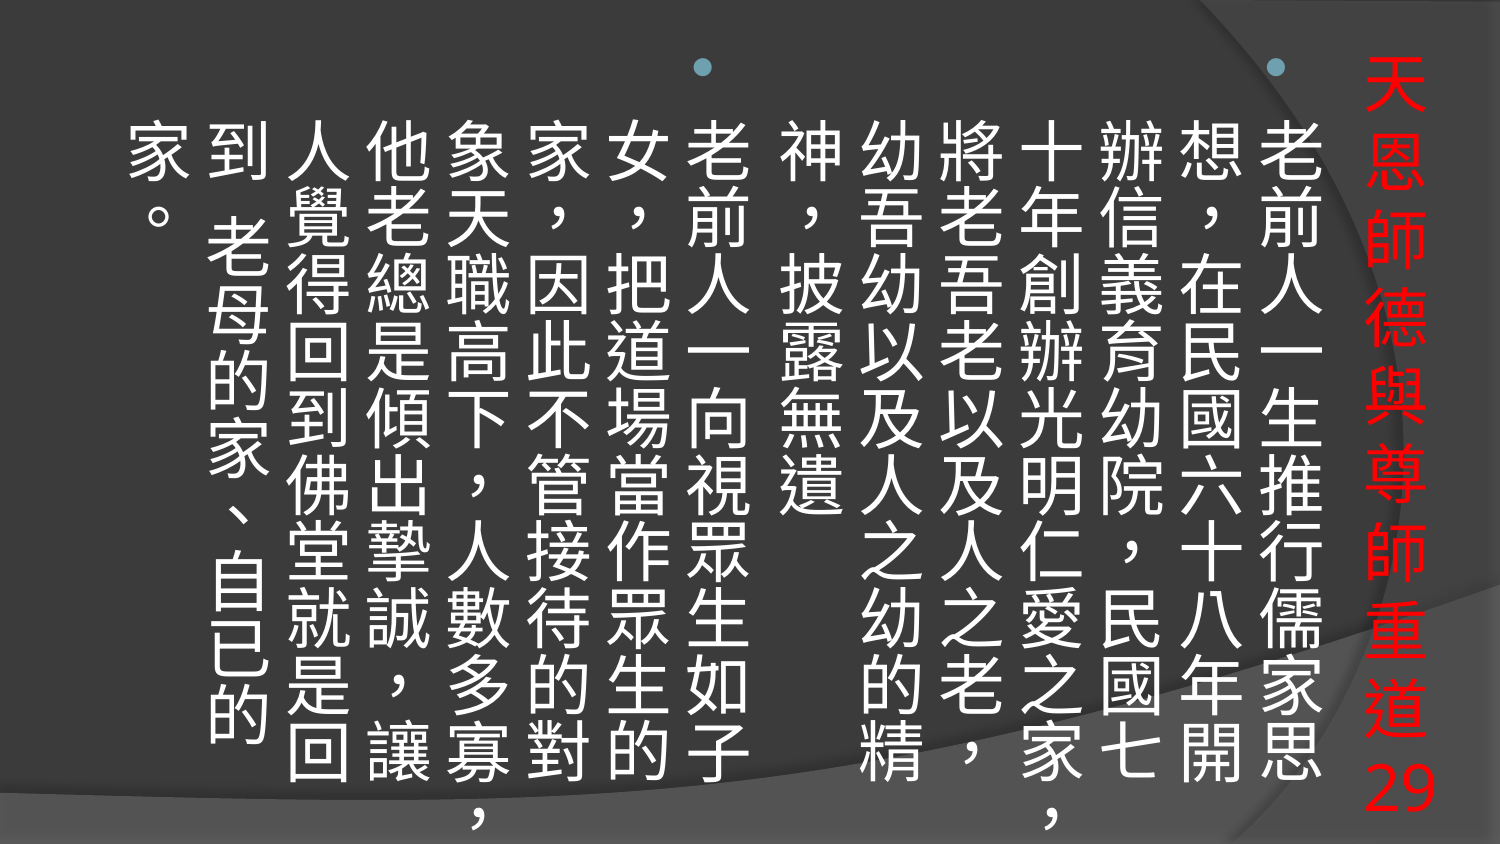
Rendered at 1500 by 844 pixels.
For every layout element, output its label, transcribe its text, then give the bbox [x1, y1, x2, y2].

title 天恩師德與尊師重道 29 [1340, 32, 1461, 836]
list 老前人一生推行儒家思想，在民國六十八年開辦信義育幼院，民國七十年創辦光明仁愛之家，將老吾老以及人之老，幼吾幼以及人之幼的精神，披露無遺 老前人一向視眾生如子女，把道場當作眾生的家，因此不管接待的對象天職高下，人數多寡，他老總是傾出摯誠，讓人覺得回到佛堂就是回到 老母的家、自已的家。 [29, 33, 1329, 812]
